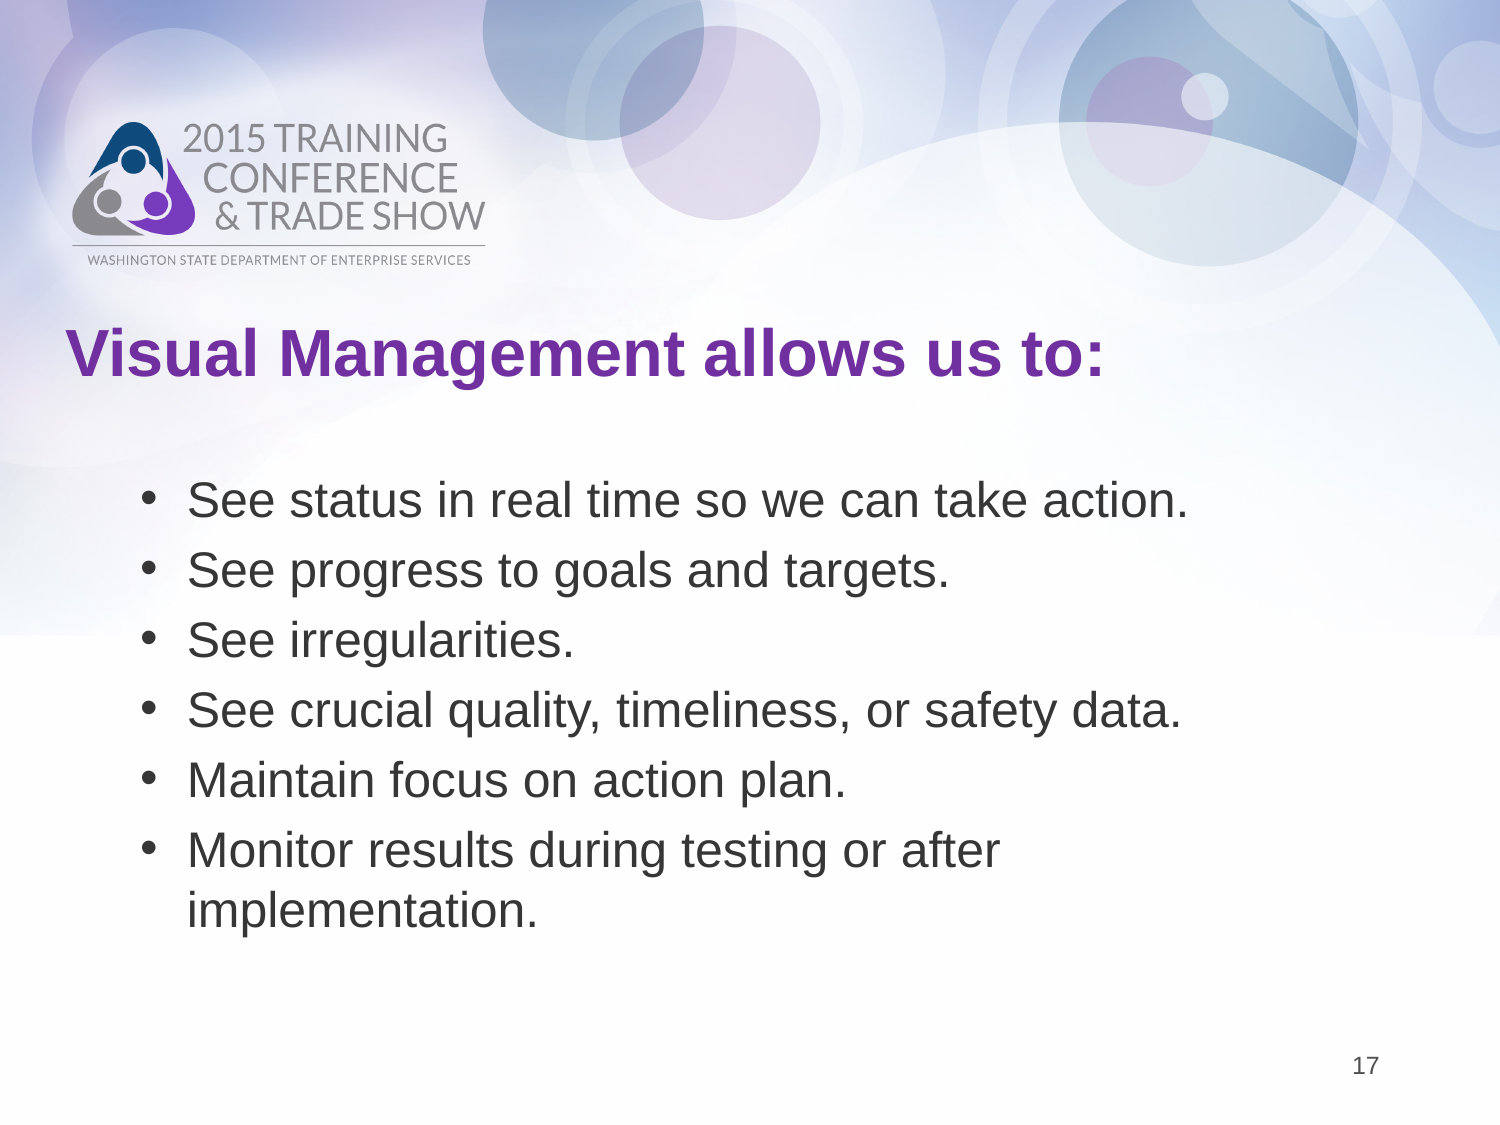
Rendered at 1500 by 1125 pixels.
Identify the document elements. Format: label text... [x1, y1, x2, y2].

picture [0, 0, 1500, 1125]
text_box 17 [1337, 1042, 1425, 1103]
list See status in real time so we can take action. See progress to goals and targets. See irregularities. See crucial quality, timeliness, or safety data. Maintain focus on action plan. Monitor results during testing or after implementation. [50, 413, 1325, 1100]
title Visual Management allows us to: [50, 287, 1325, 413]
